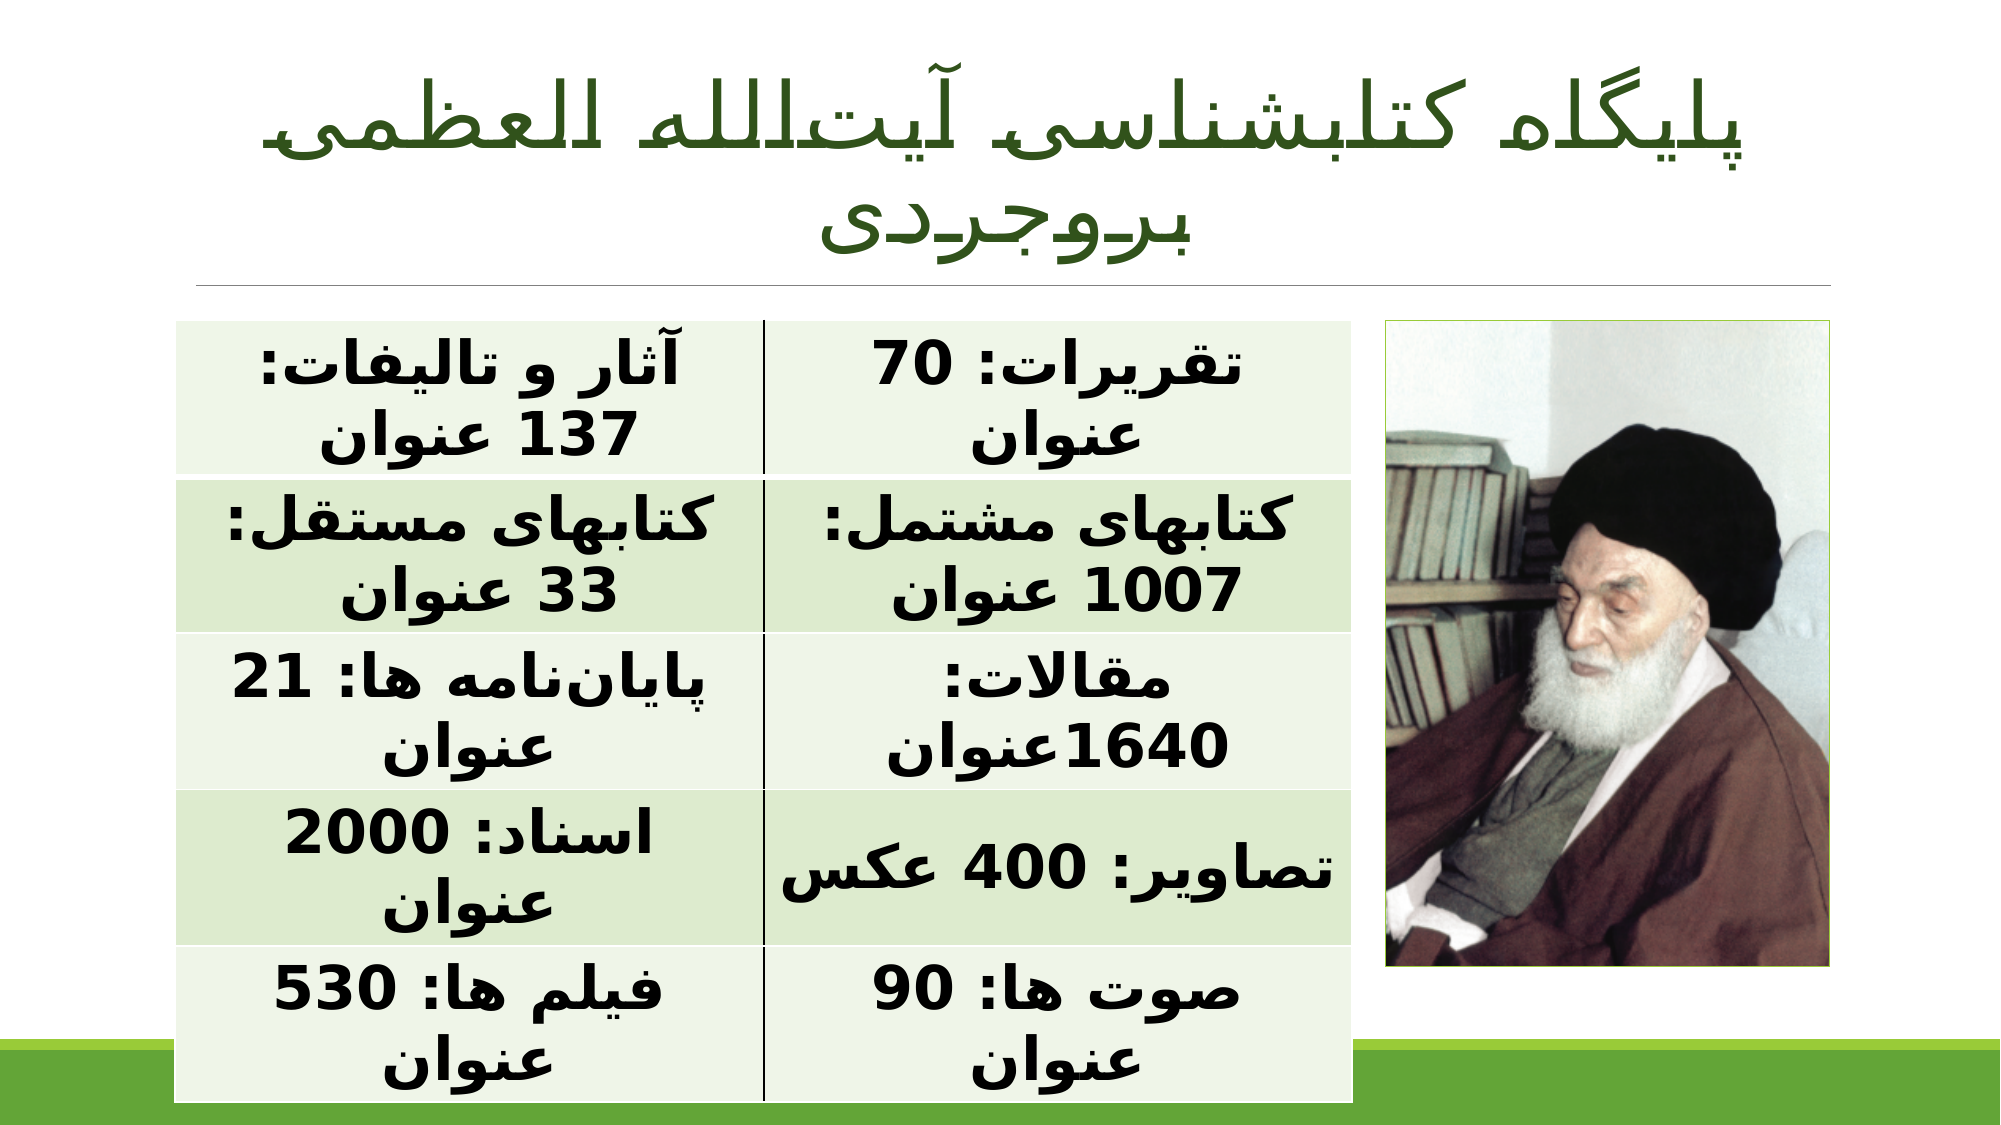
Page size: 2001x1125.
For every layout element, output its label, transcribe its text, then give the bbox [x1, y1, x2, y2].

table_cell تصاویر: 400 عکس [765, 790, 1351, 945]
table_cell صوت ها: 90 عنوان [765, 947, 1351, 1101]
table_header آثار و تالیفات: 137 عنوان [176, 321, 763, 474]
table_cell کتاب‎های مستقل: 33 عنوان [176, 480, 763, 632]
table_cell اسناد: 2000 عنوان [176, 790, 763, 945]
picture [1384, 319, 1831, 968]
table_cell کتاب‎های مشتمل: 1007 عنوان [765, 480, 1351, 632]
table_cell پایان‌نامه ها: 21 عنوان [176, 634, 763, 789]
table_header تقریرات: 70 عنوان [765, 321, 1351, 474]
table_cell فیلم ها: 530 عنوان [176, 947, 763, 1101]
title پایگاه کتابشناسی آیت‌الله العظمی بروجردی [180, 47, 1830, 269]
table_cell مقالات: 1640عنوان [765, 634, 1351, 789]
